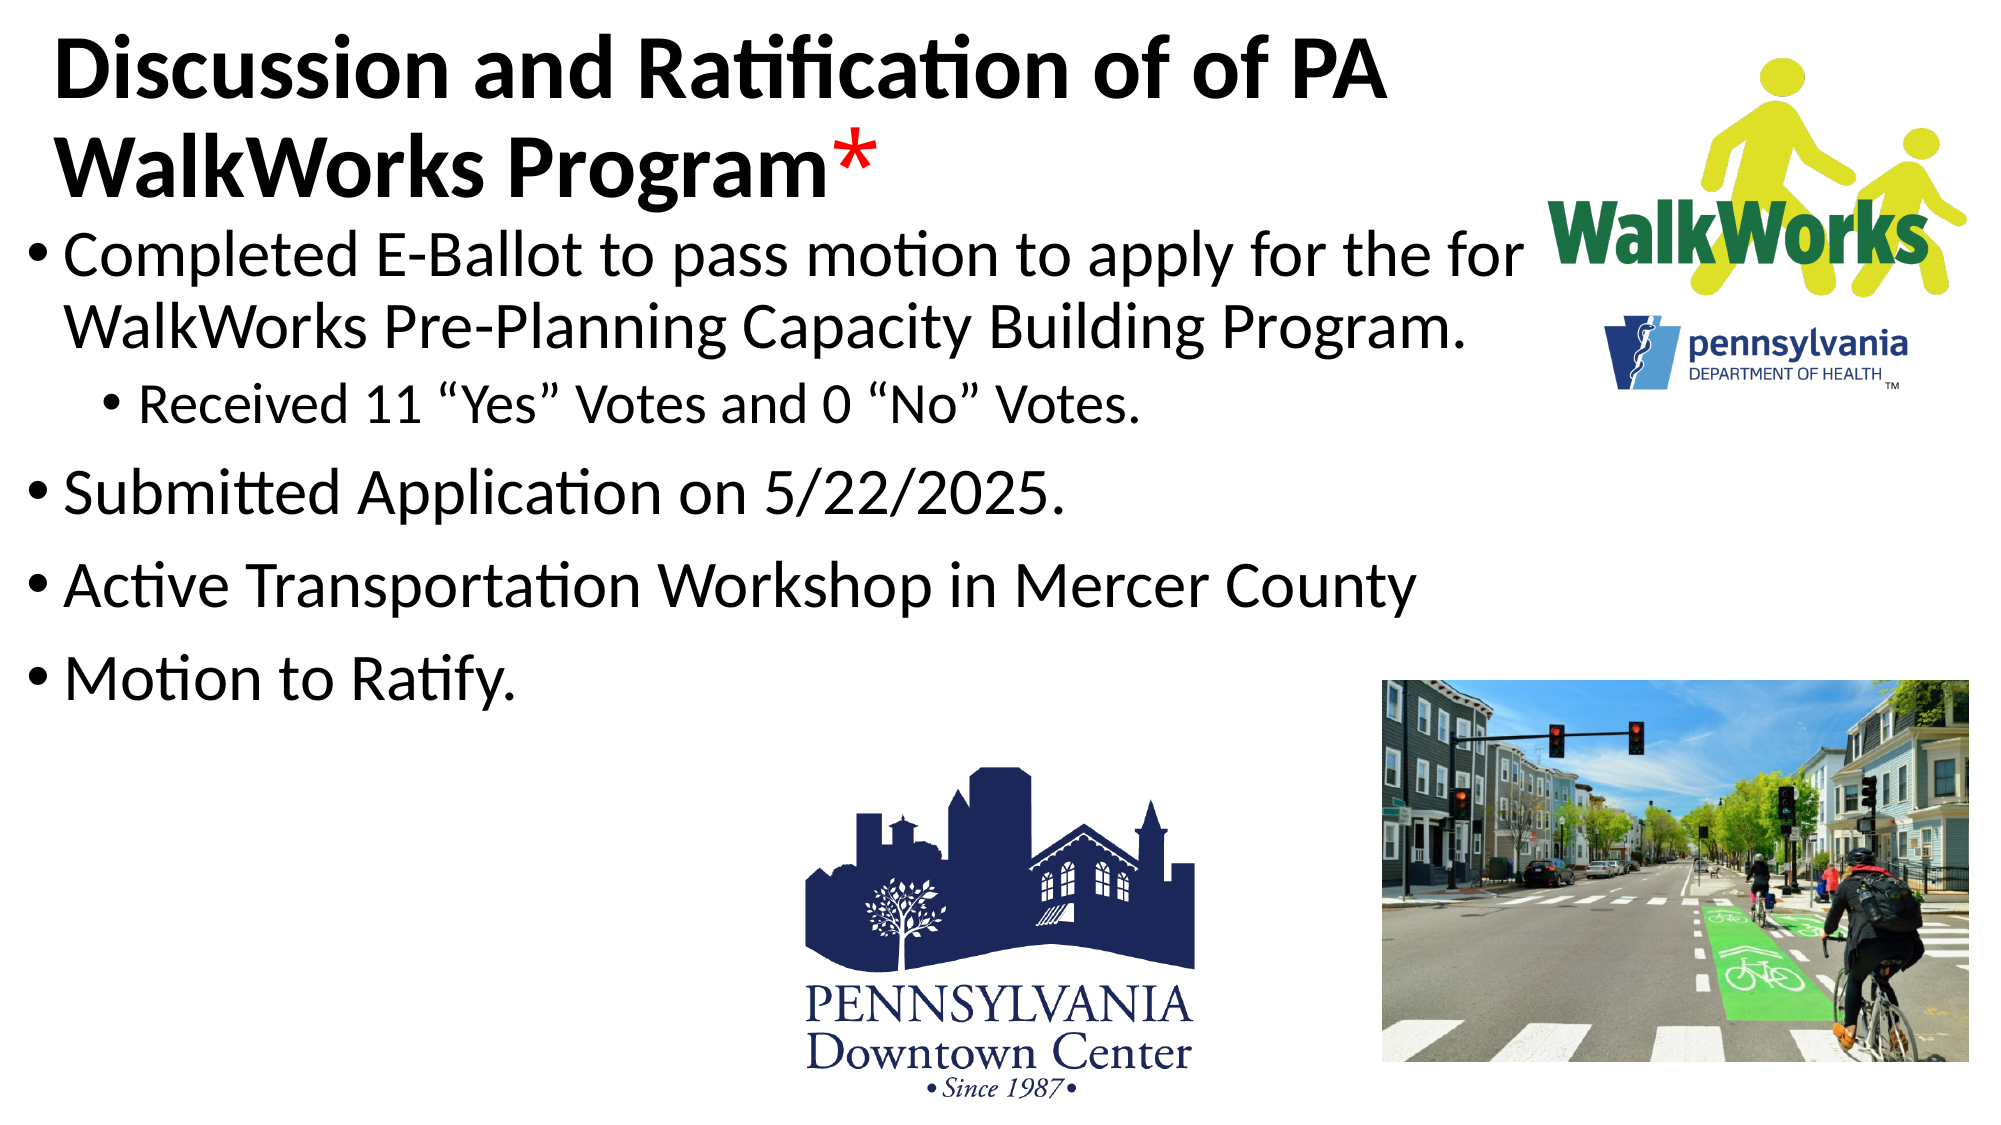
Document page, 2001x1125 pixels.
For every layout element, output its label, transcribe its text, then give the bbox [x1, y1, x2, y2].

picture [796, 754, 1204, 1113]
text_box Completed E-Ballot to pass motion to apply for the for WalkWorks Pre-Planning Capacity Building Program. Received 11 “Yes” Votes and 0 “No” Votes. Submitted Application on 5/22/2025. Active Transportation Workshop in Mercer County Motion to Ratify. [11, 118, 1737, 833]
picture [1382, 680, 1969, 1062]
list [1526, 0, 1989, 459]
title Discussion and Ratification of of PA WalkWorks Program* [39, 9, 1526, 118]
